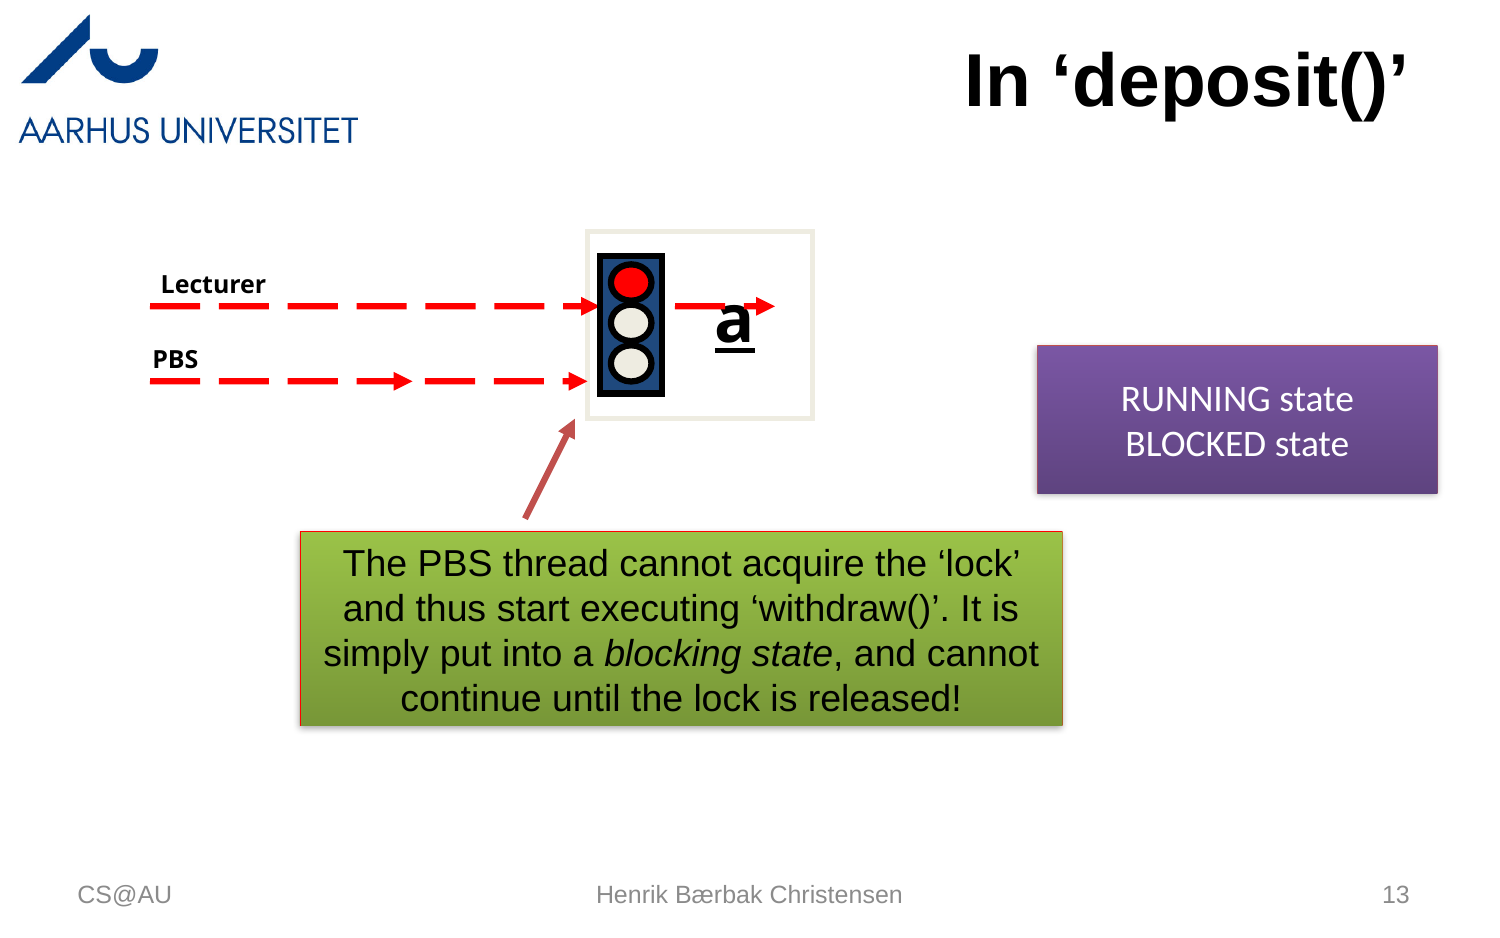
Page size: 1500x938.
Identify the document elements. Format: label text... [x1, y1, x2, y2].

text_box [762, 300, 775, 313]
text_box [587, 231, 813, 419]
text_box The PBS thread cannot acquire the ‘lock’ and thus start executing ‘withdraw()’. It is simply put into a blocking state, and cannot continue until the lock is released! [299, 531, 1063, 726]
text_box a [700, 268, 771, 364]
text_box PBS [137, 336, 214, 381]
text_box [610, 345, 652, 382]
text_box [610, 304, 652, 342]
text_box [565, 375, 588, 388]
text_box [524, 418, 575, 519]
text_box [610, 264, 652, 301]
text_box [395, 375, 413, 388]
text_box RUNNING state BLOCKED state [1037, 345, 1438, 494]
text_box [587, 300, 599, 313]
text_box [599, 256, 663, 394]
footer Henrik Bærbak Christensen [512, 868, 988, 919]
slide_number 13 [1074, 868, 1425, 919]
title In ‘deposit()’ [75, 27, 1425, 125]
picture [14, 9, 358, 146]
slide_number CS@AU [62, 868, 413, 919]
text_box Lecturer [145, 261, 282, 306]
